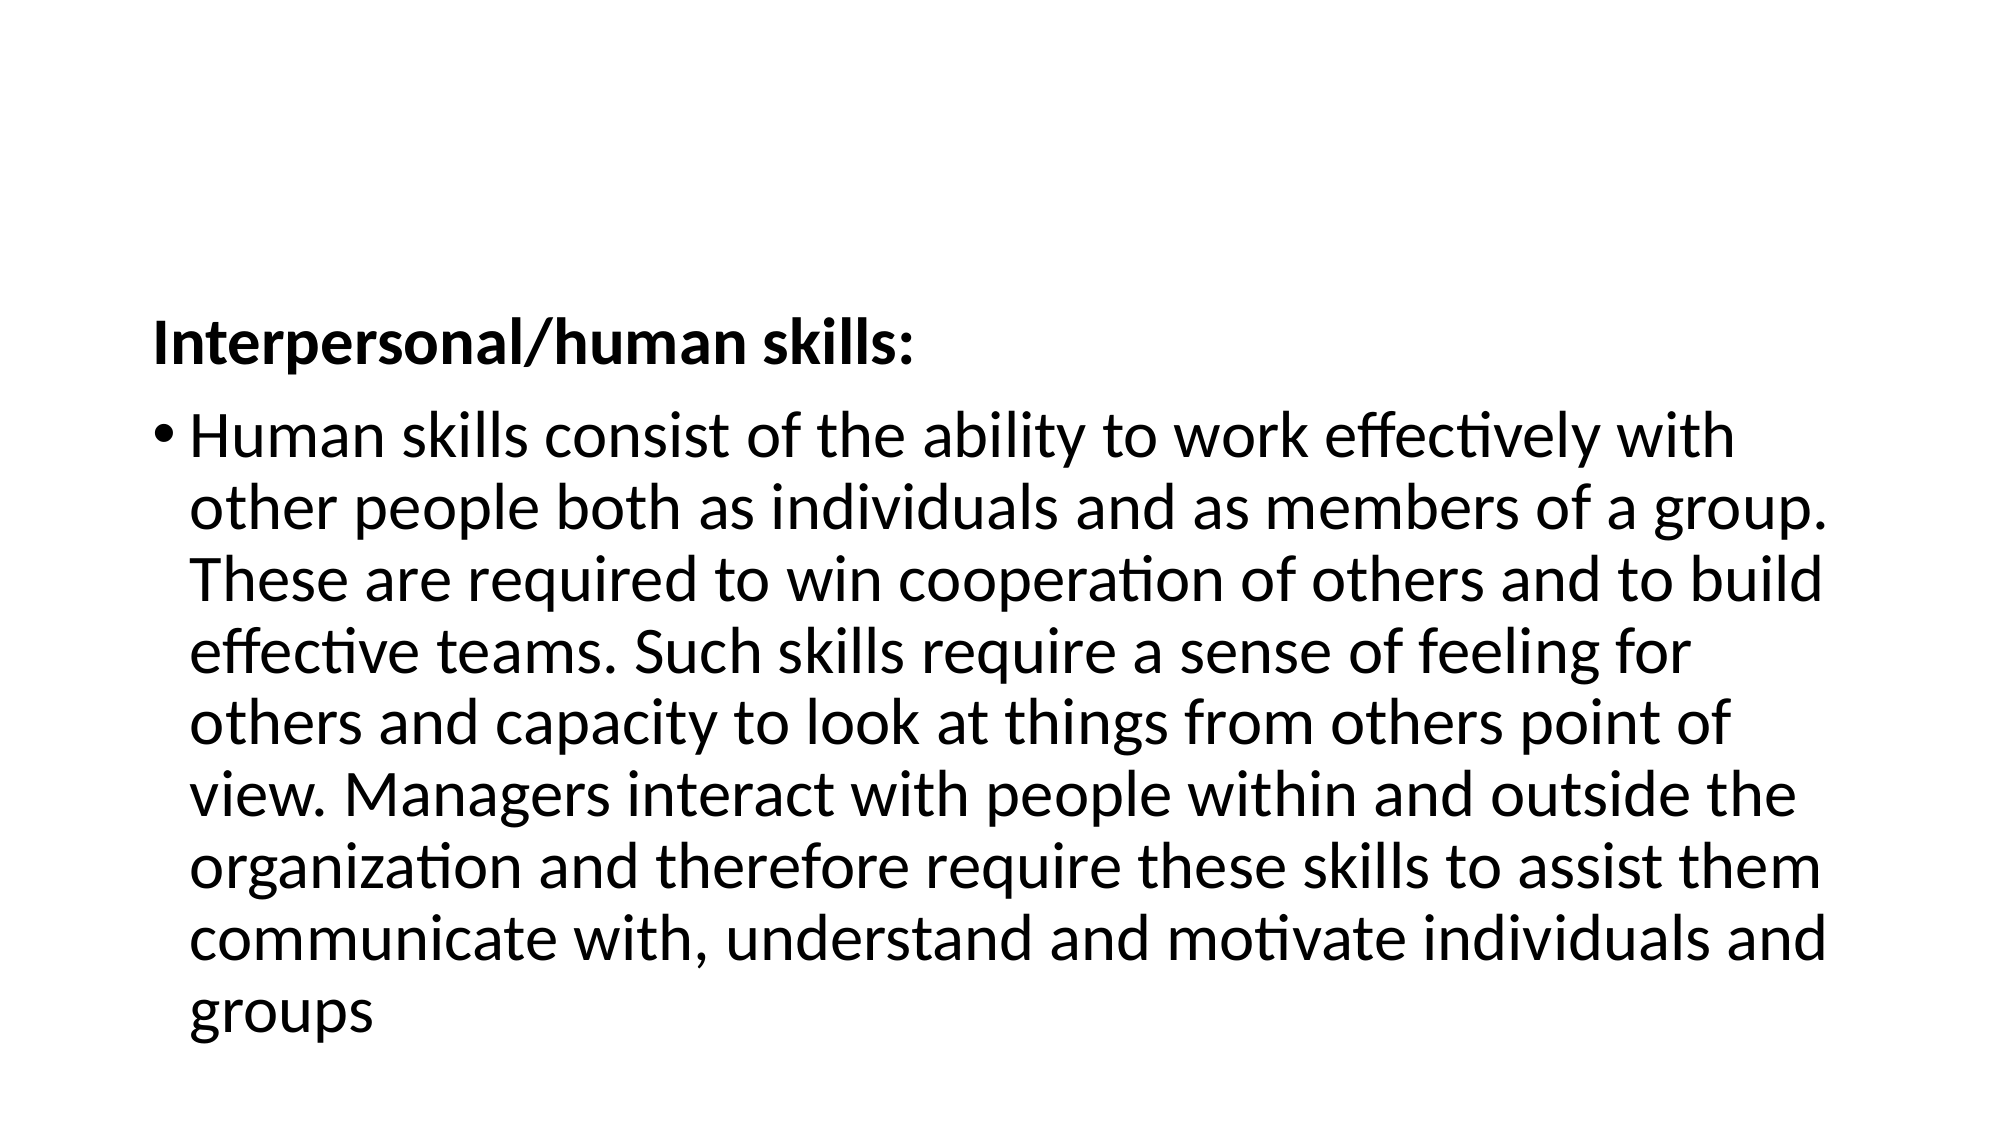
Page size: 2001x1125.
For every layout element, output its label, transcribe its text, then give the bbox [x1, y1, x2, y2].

text_box [671, 528, 1329, 612]
list Interpersonal/human skills: Human skills consist of the ability to work effectively with other people both as individuals and as members of a group. These are required to win cooperation of others and to build effective teams. Such skills require a sense of feeling for others and capacity to look at things from others point of view. Managers interact with people within and outside the organization and therefore require these skills to assist them communicate with, understand and motivate individuals and groups [137, 299, 1863, 1014]
